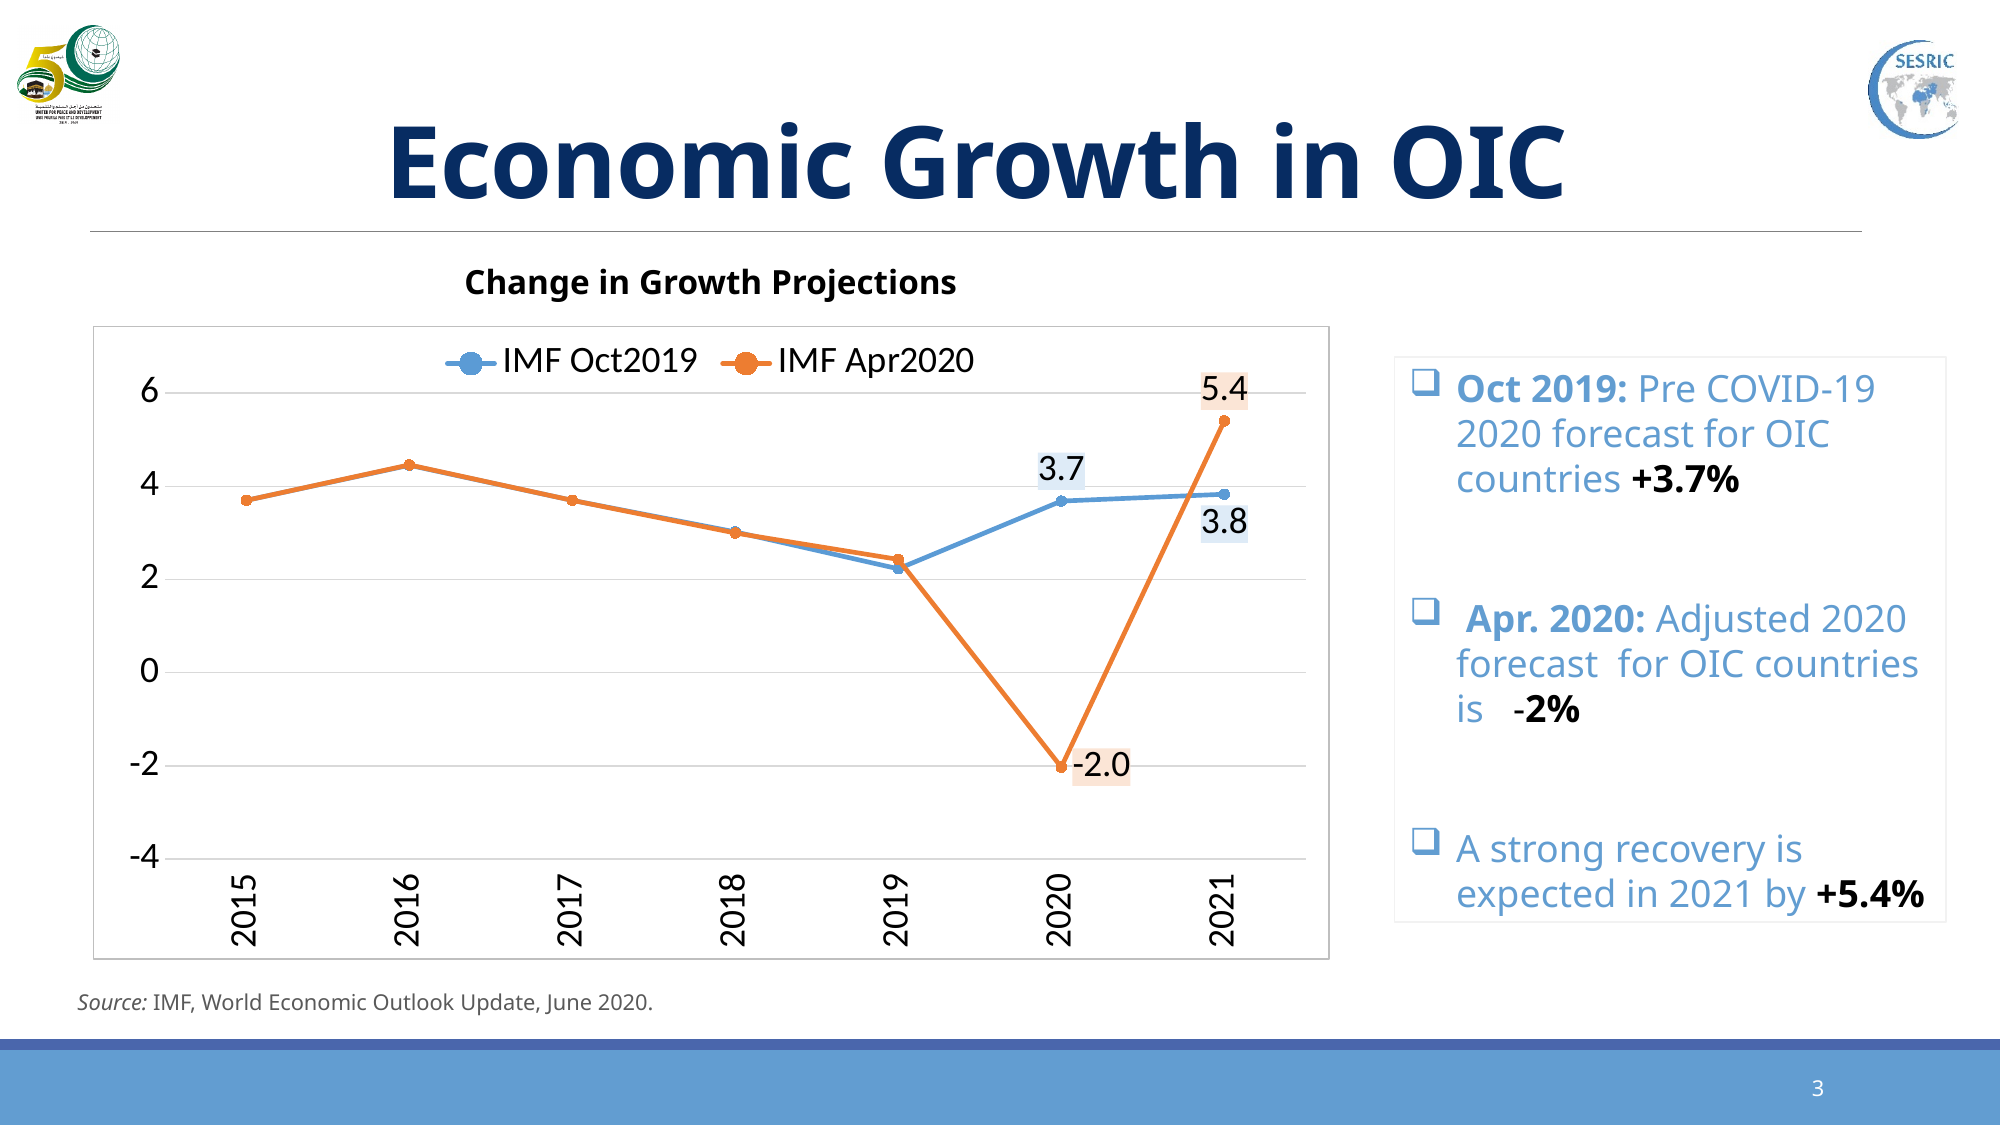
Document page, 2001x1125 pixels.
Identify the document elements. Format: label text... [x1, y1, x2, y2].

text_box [92, 247, 1330, 961]
title Economic Growth in OIC [92, 47, 1862, 227]
text_box Oct 2019: Pre COVID-19 2020 forecast for OIC countries +3.7% Apr. 2020: Adjusted 2020 forecast for OIC countries is -2% A strong recovery is expected in 2021 by +5.4% [1394, 357, 1946, 922]
slide_number 3 [1624, 1059, 1840, 1120]
text_box Source: IMF, World Economic Outlook Update, June 2020. [62, 980, 669, 1022]
picture [1868, 40, 1959, 139]
picture [17, 25, 121, 125]
